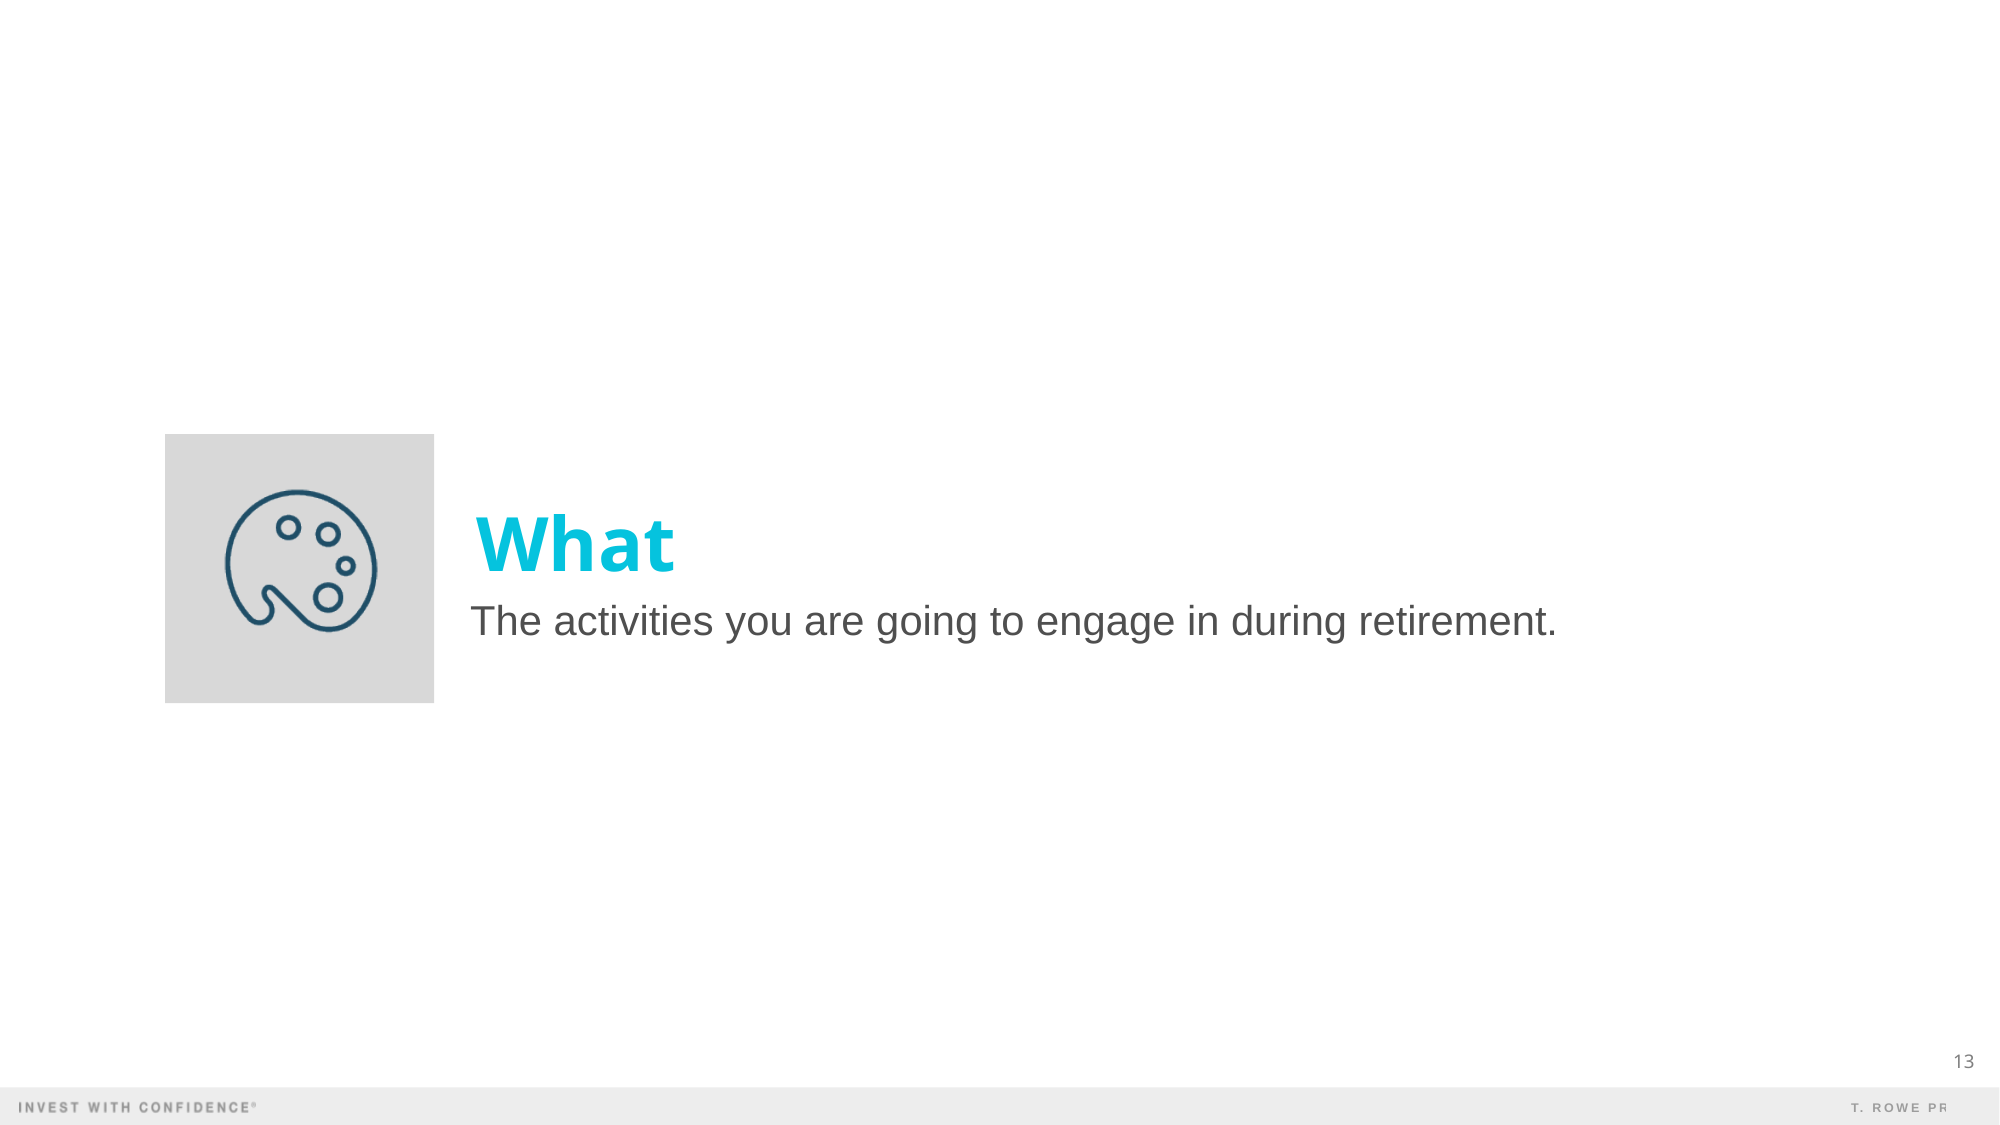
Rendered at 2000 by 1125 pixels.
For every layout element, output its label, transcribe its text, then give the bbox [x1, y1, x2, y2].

text_box The activities you are going to engage in during retirement. [470, 591, 1802, 653]
picture [209, 463, 397, 655]
text_box [164, 433, 435, 704]
text_box What [476, 488, 692, 591]
